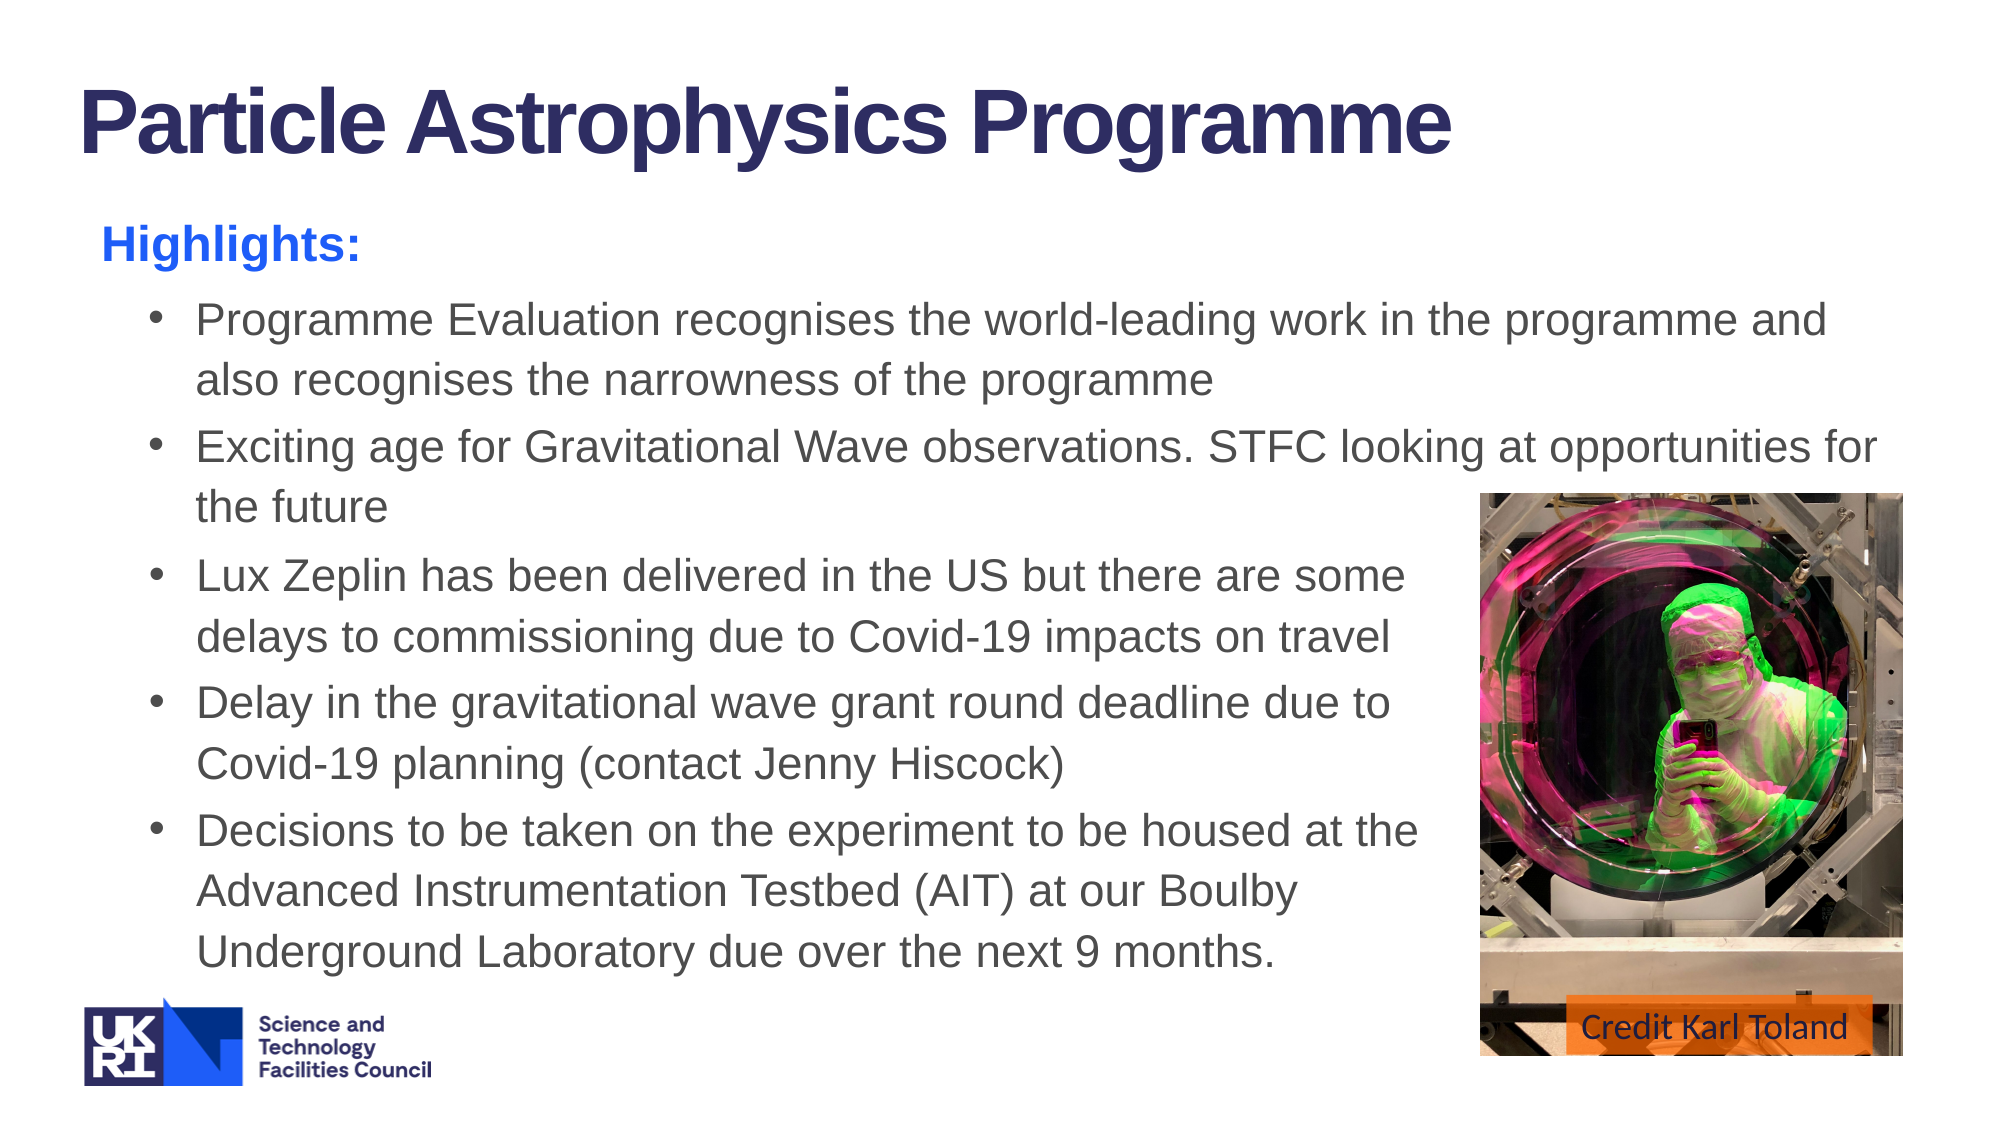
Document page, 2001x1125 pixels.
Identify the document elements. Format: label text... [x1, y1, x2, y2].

text_box Lux Zeplin has been delivered in the US but there are some delays to commissioning due to Covid-19 impacts on travel Delay in the gravitational wave grant round deadline due to Covid-19 planning (contact Jenny Hiscock) Decisions to be taken on the experiment to be housed at the Advanced Instrumentation Testbed (AIT) at our Boulby Underground Laboratory due over the next 9 months. [86, 533, 1451, 984]
picture [84, 997, 431, 1086]
text_box Highlights: Programme Evaluation recognises the world-leading work in the programme and also recognises the narrowness of the programme Exciting age for Gravitational Wave observations. STFC looking at opportunities for the future [86, 203, 1903, 540]
text_box Particle Astrophysics Programme [63, 54, 1973, 179]
picture [1480, 493, 1903, 1056]
